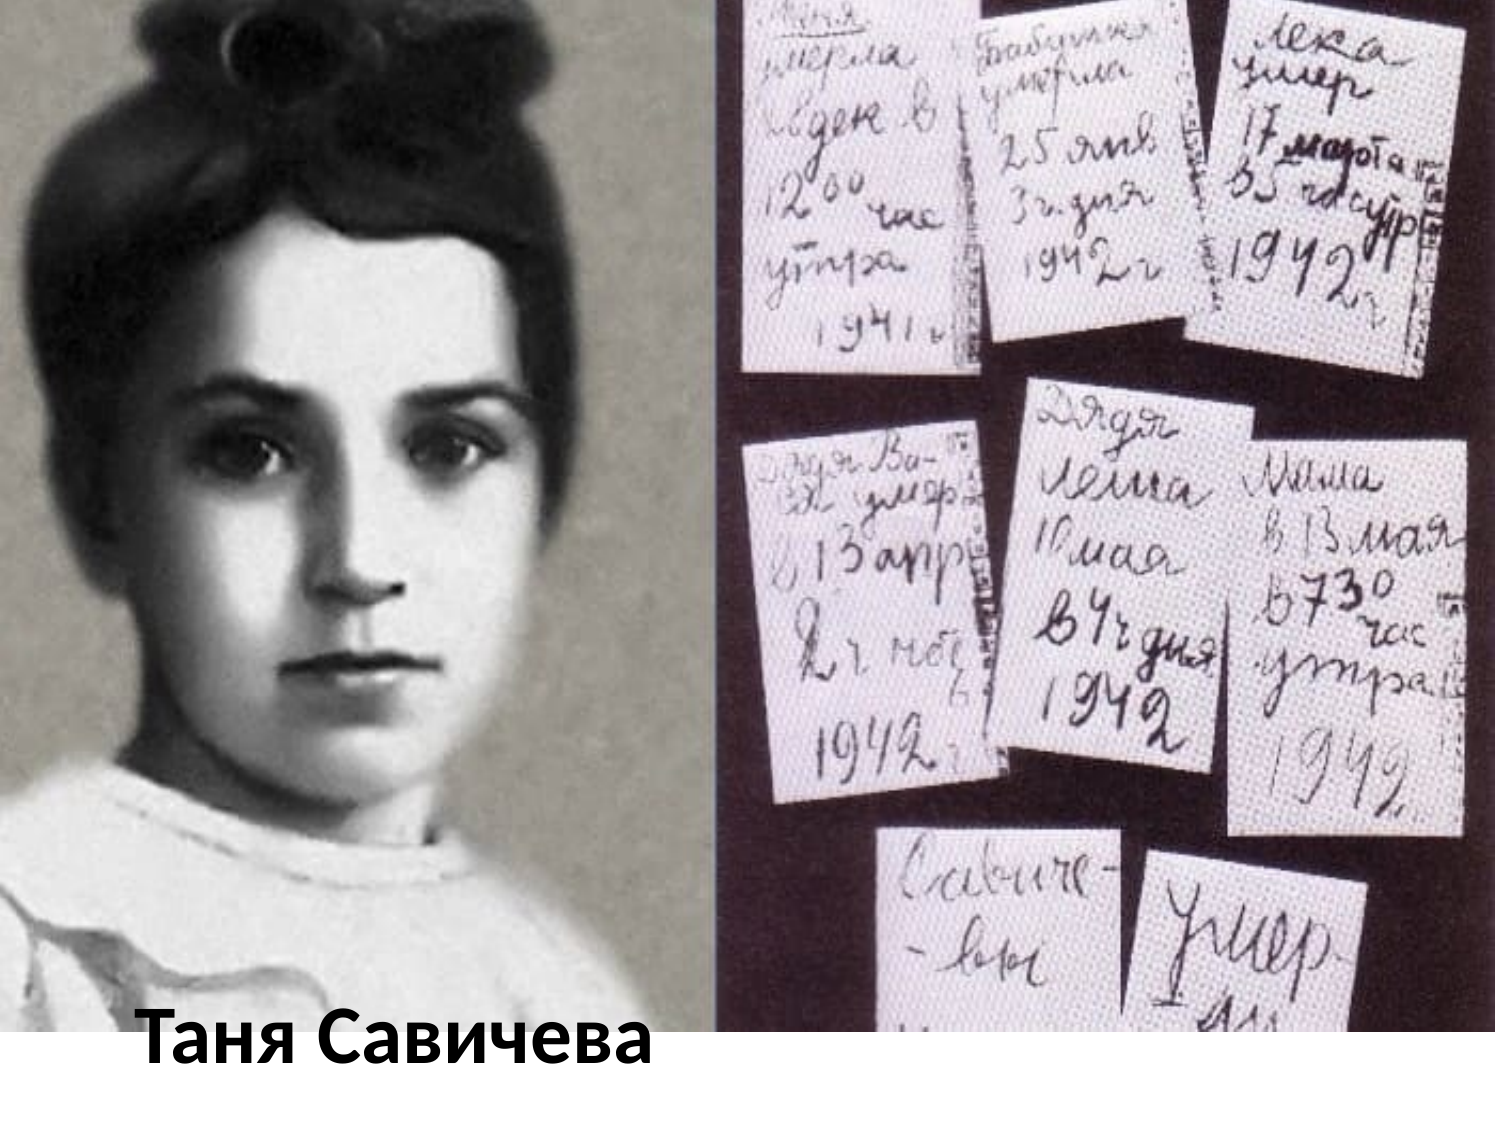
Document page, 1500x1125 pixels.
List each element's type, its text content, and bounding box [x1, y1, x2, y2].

picture [0, 0, 1495, 1032]
text_box Таня Савичева [119, 1040, 670, 1088]
